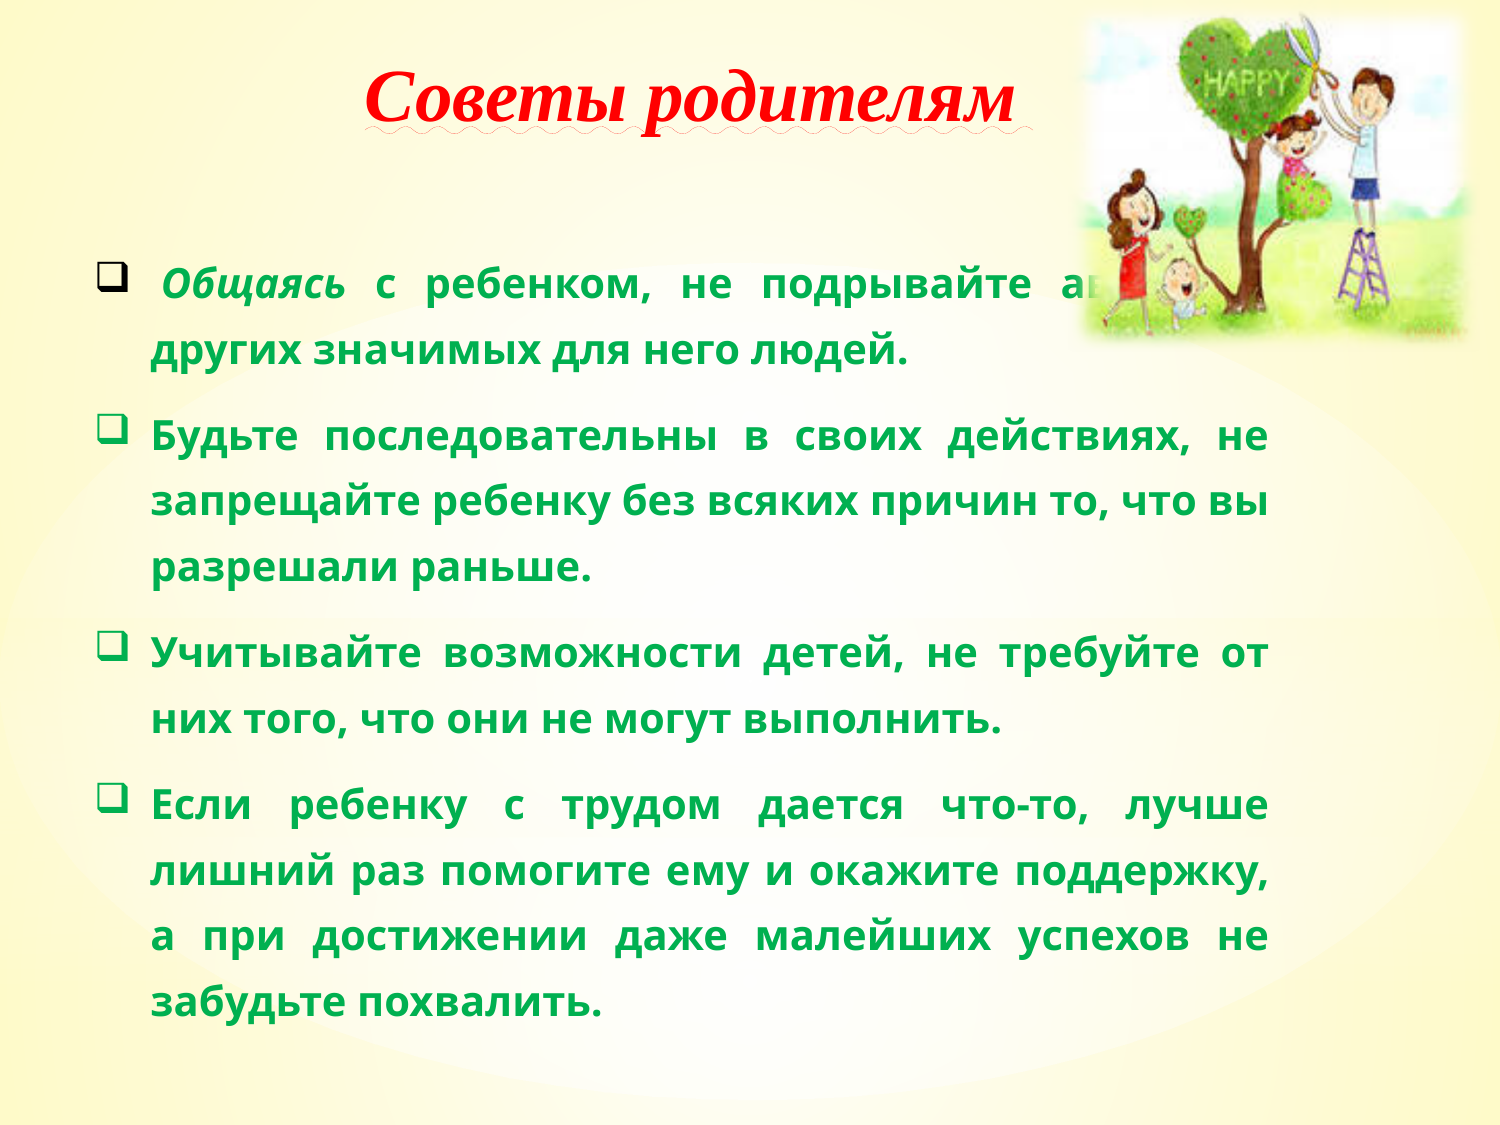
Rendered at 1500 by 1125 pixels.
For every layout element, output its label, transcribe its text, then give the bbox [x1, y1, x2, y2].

picture [1068, 0, 1481, 352]
table_header Советы родителям Общаясь с ребенком, не подрывайте авторитет других значимых для него людей. Будьте последовательны в своих действиях, не запрещайте ребенку без всяких причин то, что вы разрешали раньше. Учитывайте возможности детей, не требуйте от них того, что они не могут выполнить. Если ребенку с трудом дается что-то, лучше лишний раз помогите ему и окажите поддержку, а при достижении даже малейших успехов не забудьте похвалить. [77, 43, 1305, 1115]
